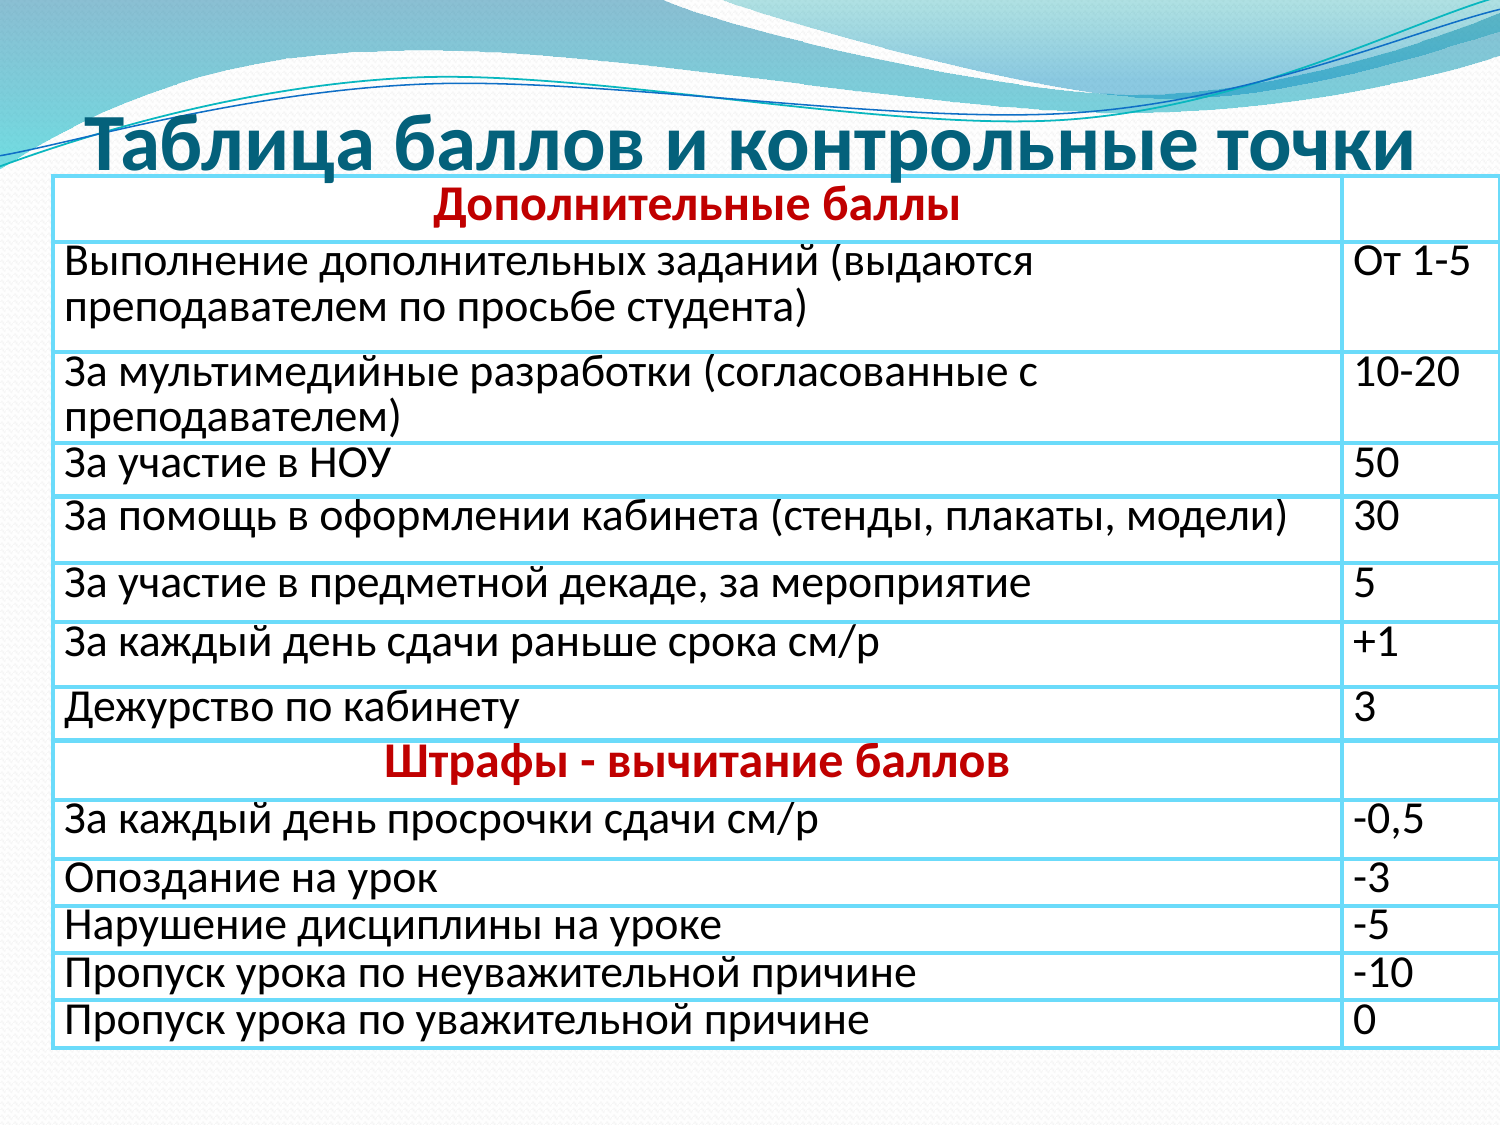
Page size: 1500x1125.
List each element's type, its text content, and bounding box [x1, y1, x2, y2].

table_cell +1 [1344, 624, 1498, 685]
table_header Дополнительные баллы [55, 178, 1340, 240]
table_cell -0,5 [1344, 802, 1498, 857]
table_cell От 1-5 [1344, 244, 1498, 350]
table_cell Выполнение дополнительных заданий (выдаются преподавателем по просьбе студента) [55, 244, 1340, 350]
table_cell -5 [1344, 908, 1498, 951]
table_cell За мультимедийные разработки (согласованные с преподавателем) [55, 354, 1340, 441]
table_cell Нарушение дисциплины на уроке [55, 908, 1340, 951]
table_cell 3 [1344, 689, 1498, 738]
text_box Таблица баллов и контрольные точки [70, 81, 1465, 174]
table_cell За помощь в оформлении кабинета (стенды, плакаты, модели) [55, 499, 1340, 561]
table_cell 10-20 [1344, 354, 1498, 441]
table_cell Пропуск урока по уважительной причине [55, 1002, 1340, 1046]
table_cell За каждый день просрочки сдачи см/р [55, 802, 1340, 857]
table_cell За участие в НОУ [55, 445, 1340, 494]
table_cell Пропуск урока по неуважительной причине [55, 955, 1340, 998]
table_cell -3 [1344, 861, 1498, 904]
table_cell -10 [1344, 955, 1498, 998]
table_cell За каждый день сдачи раньше срока см/р [55, 624, 1340, 685]
table_cell 50 [1344, 445, 1498, 494]
table_cell Штрафы - вычитание баллов [55, 743, 1340, 798]
table_cell 30 [1344, 499, 1498, 561]
table_cell Дежурство по кабинету [55, 689, 1340, 738]
table_cell [1344, 743, 1498, 798]
table_cell 5 [1344, 565, 1498, 620]
table_cell Опоздание на урок [55, 861, 1340, 904]
table_header [1344, 178, 1498, 240]
table_cell 0 [1344, 1002, 1498, 1046]
table_cell За участие в предметной декаде, за мероприятие [55, 565, 1340, 620]
